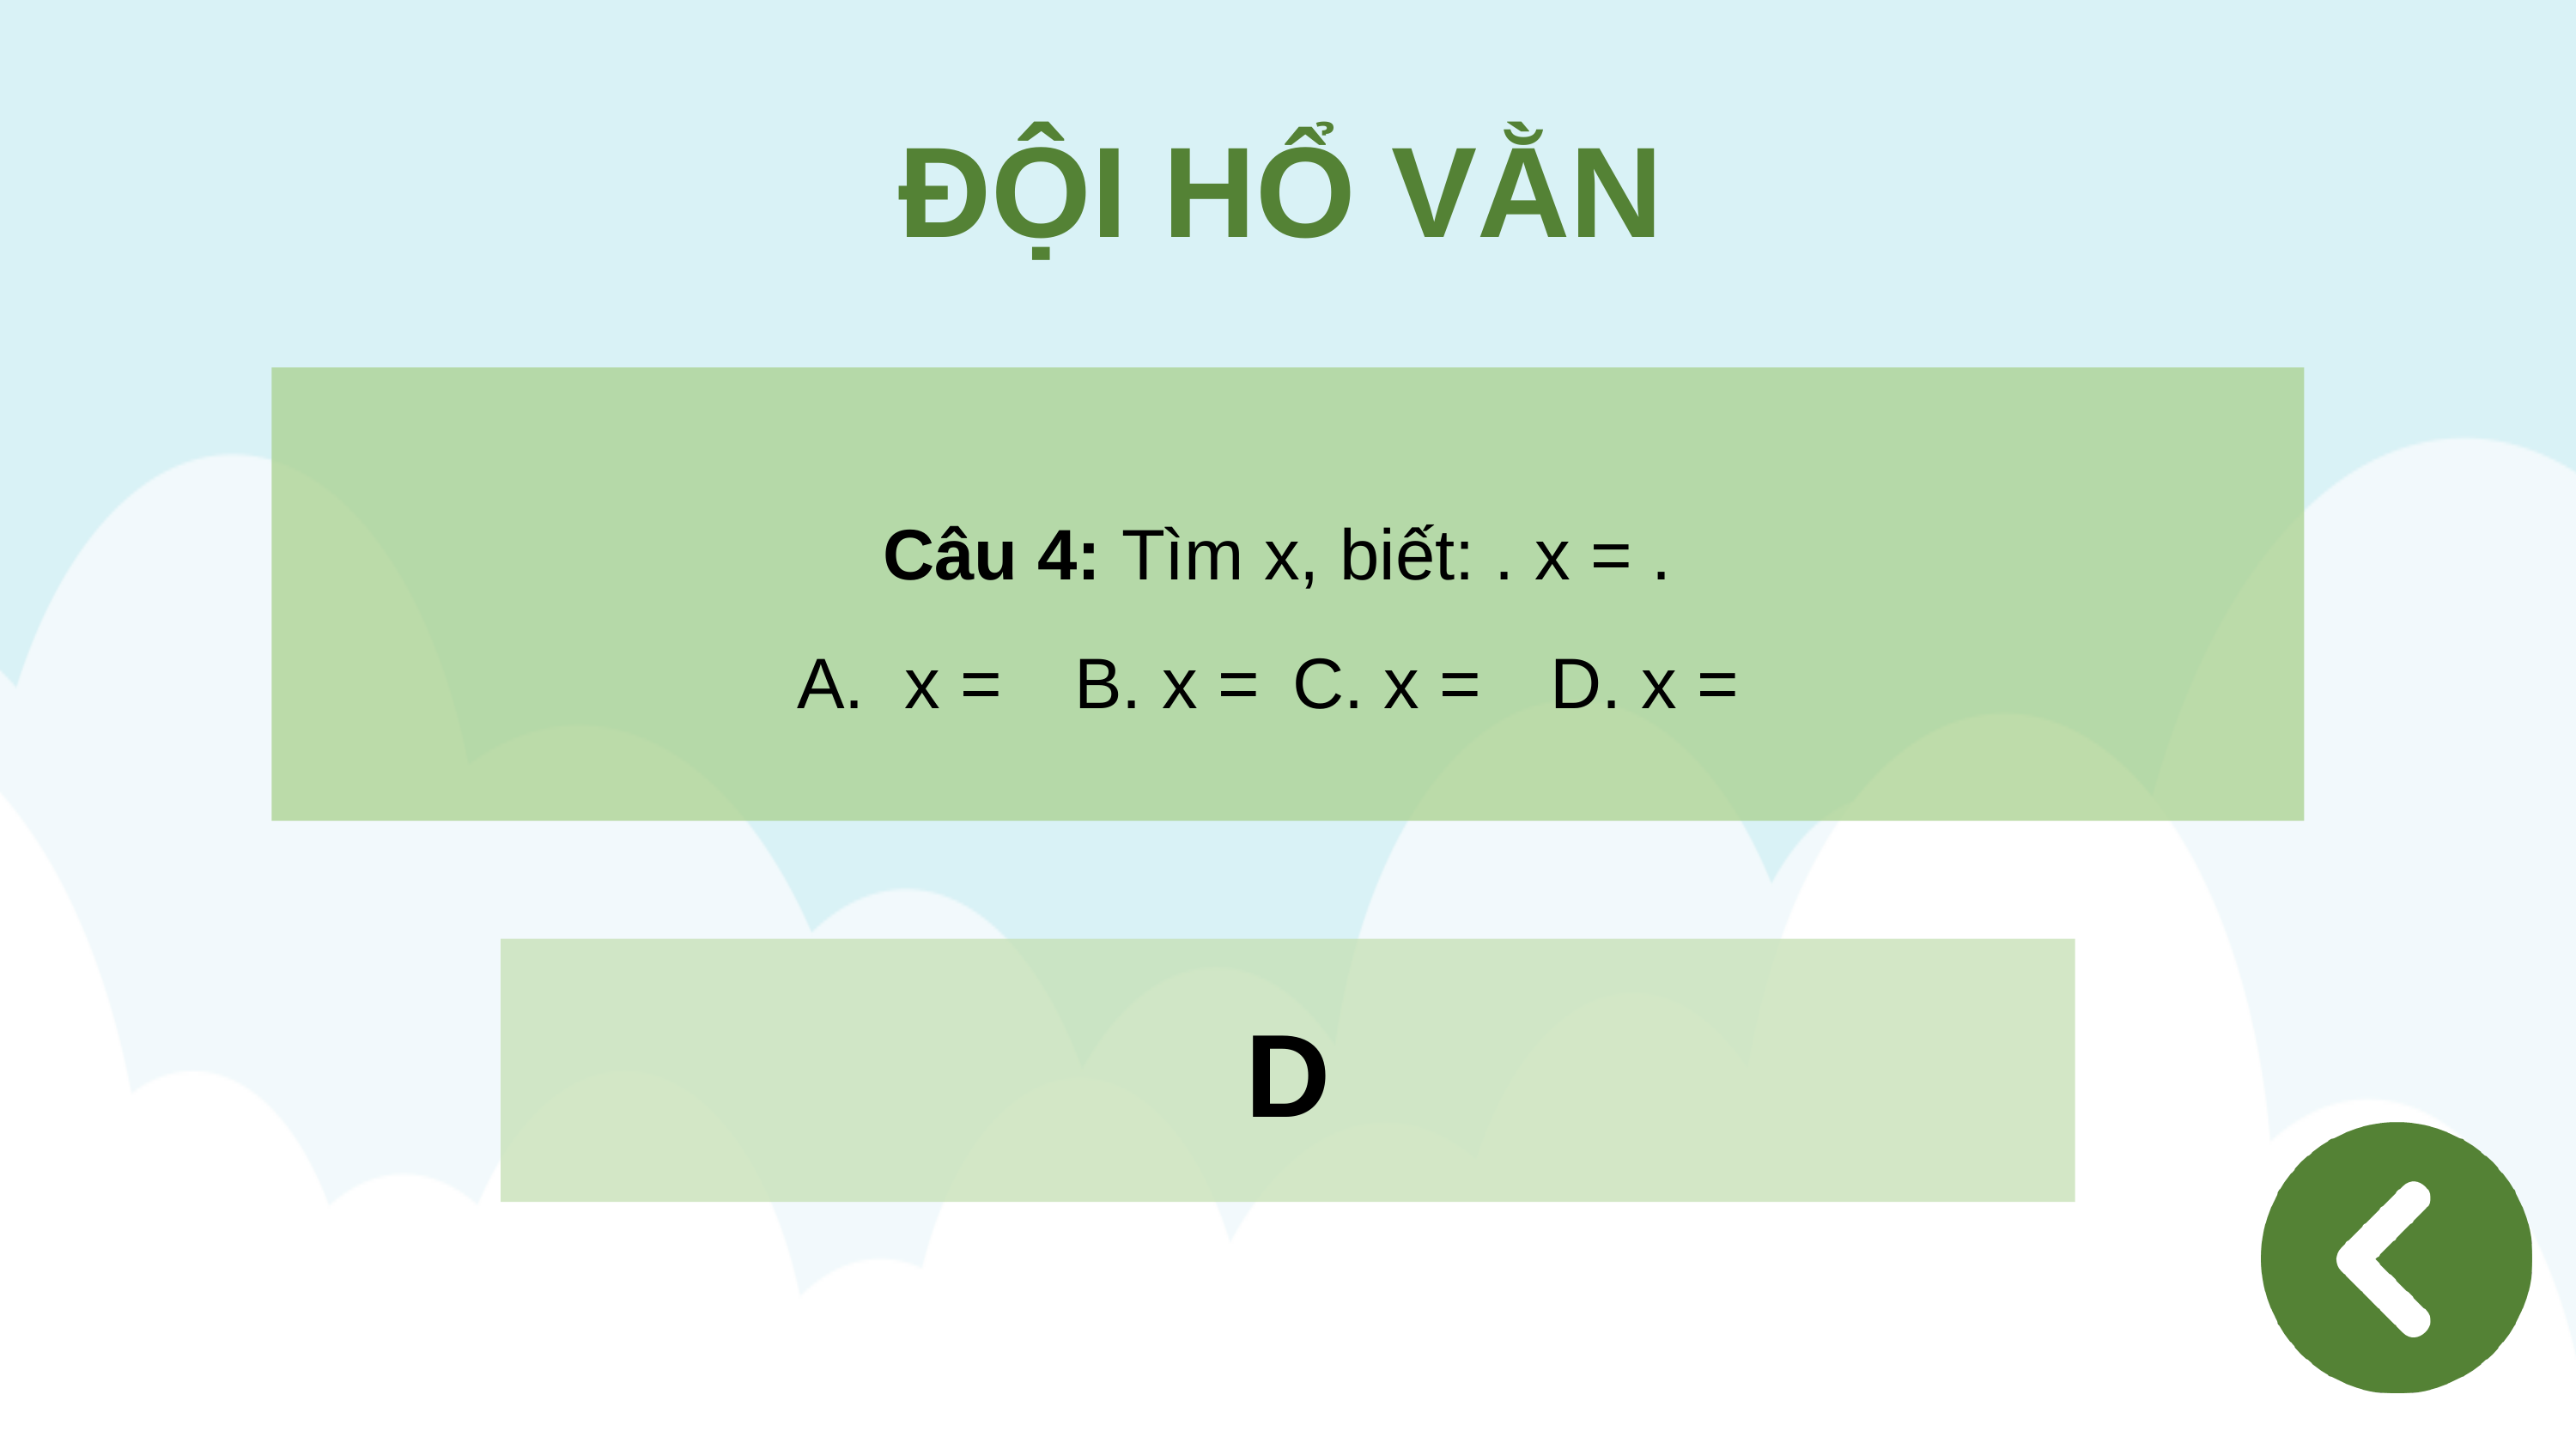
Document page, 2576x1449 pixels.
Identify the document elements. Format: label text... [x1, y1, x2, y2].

text_box ĐỘI HỔ VẰN [885, 102, 1677, 270]
text_box D [500, 938, 2076, 1203]
picture [2261, 1122, 2532, 1393]
